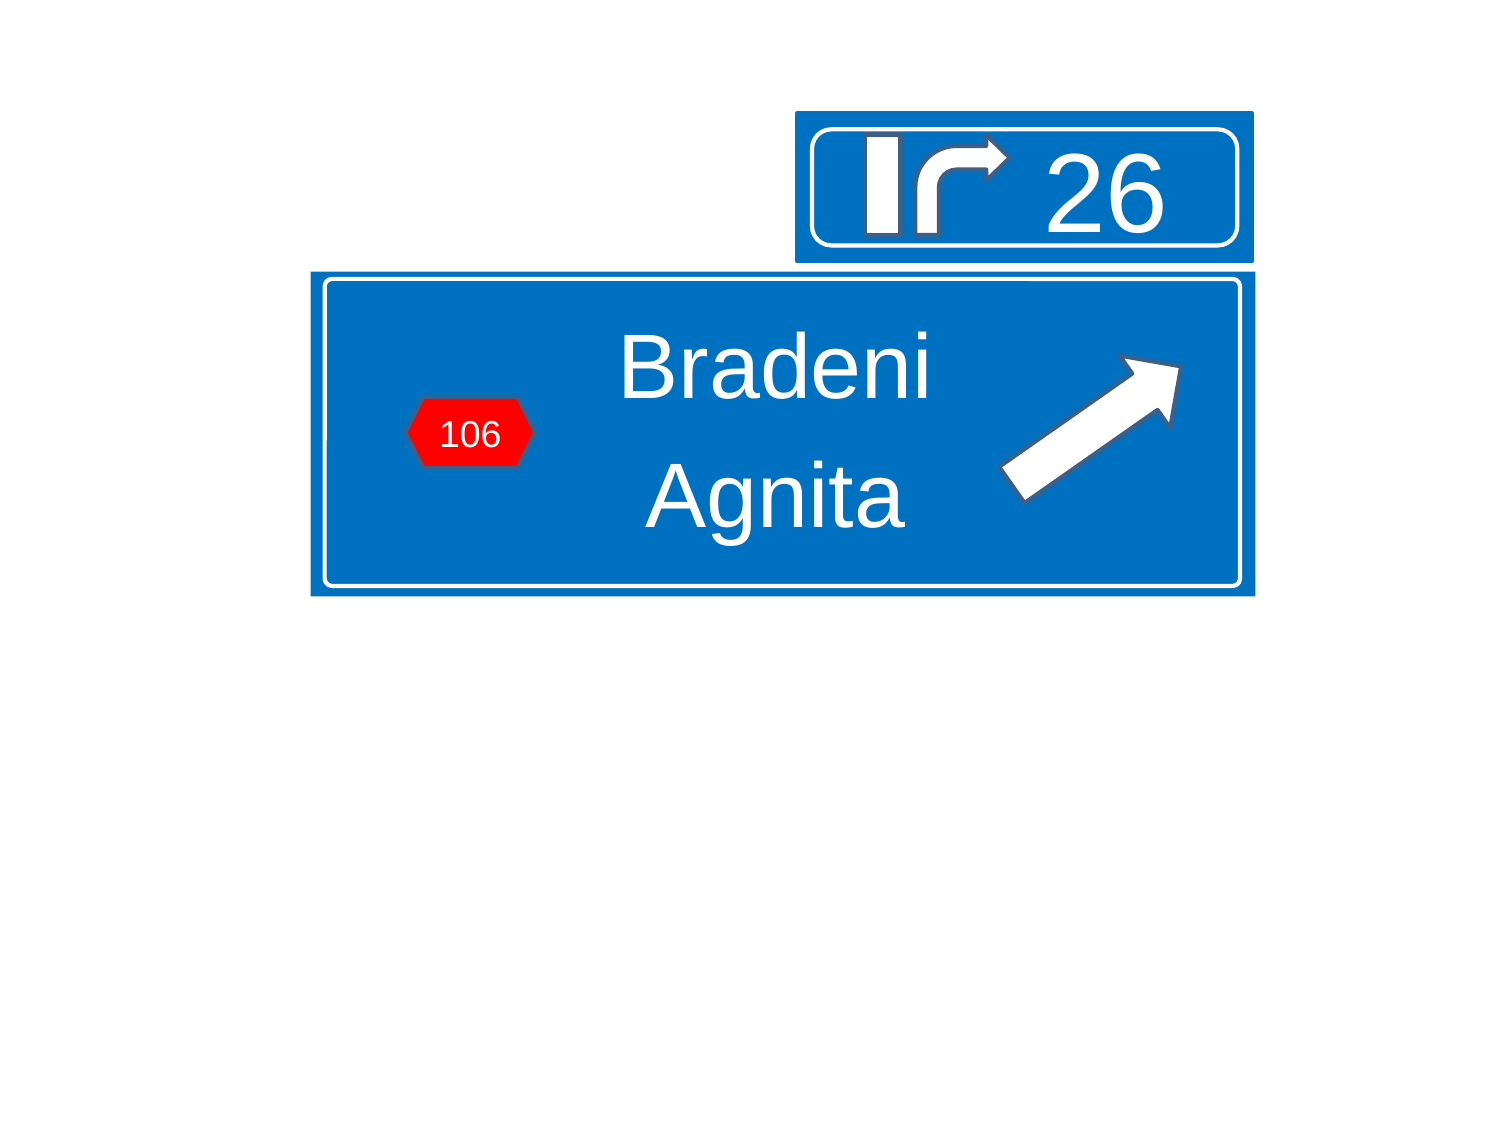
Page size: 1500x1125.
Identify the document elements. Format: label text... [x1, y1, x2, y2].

text_box 26 [795, 111, 1254, 263]
text_box [322, 276, 1243, 589]
text_box 106 [403, 394, 538, 470]
text_box [322, 87, 1248, 246]
text_box [809, 127, 1240, 248]
subtitle Bradeni Agnita [310, 271, 1256, 597]
